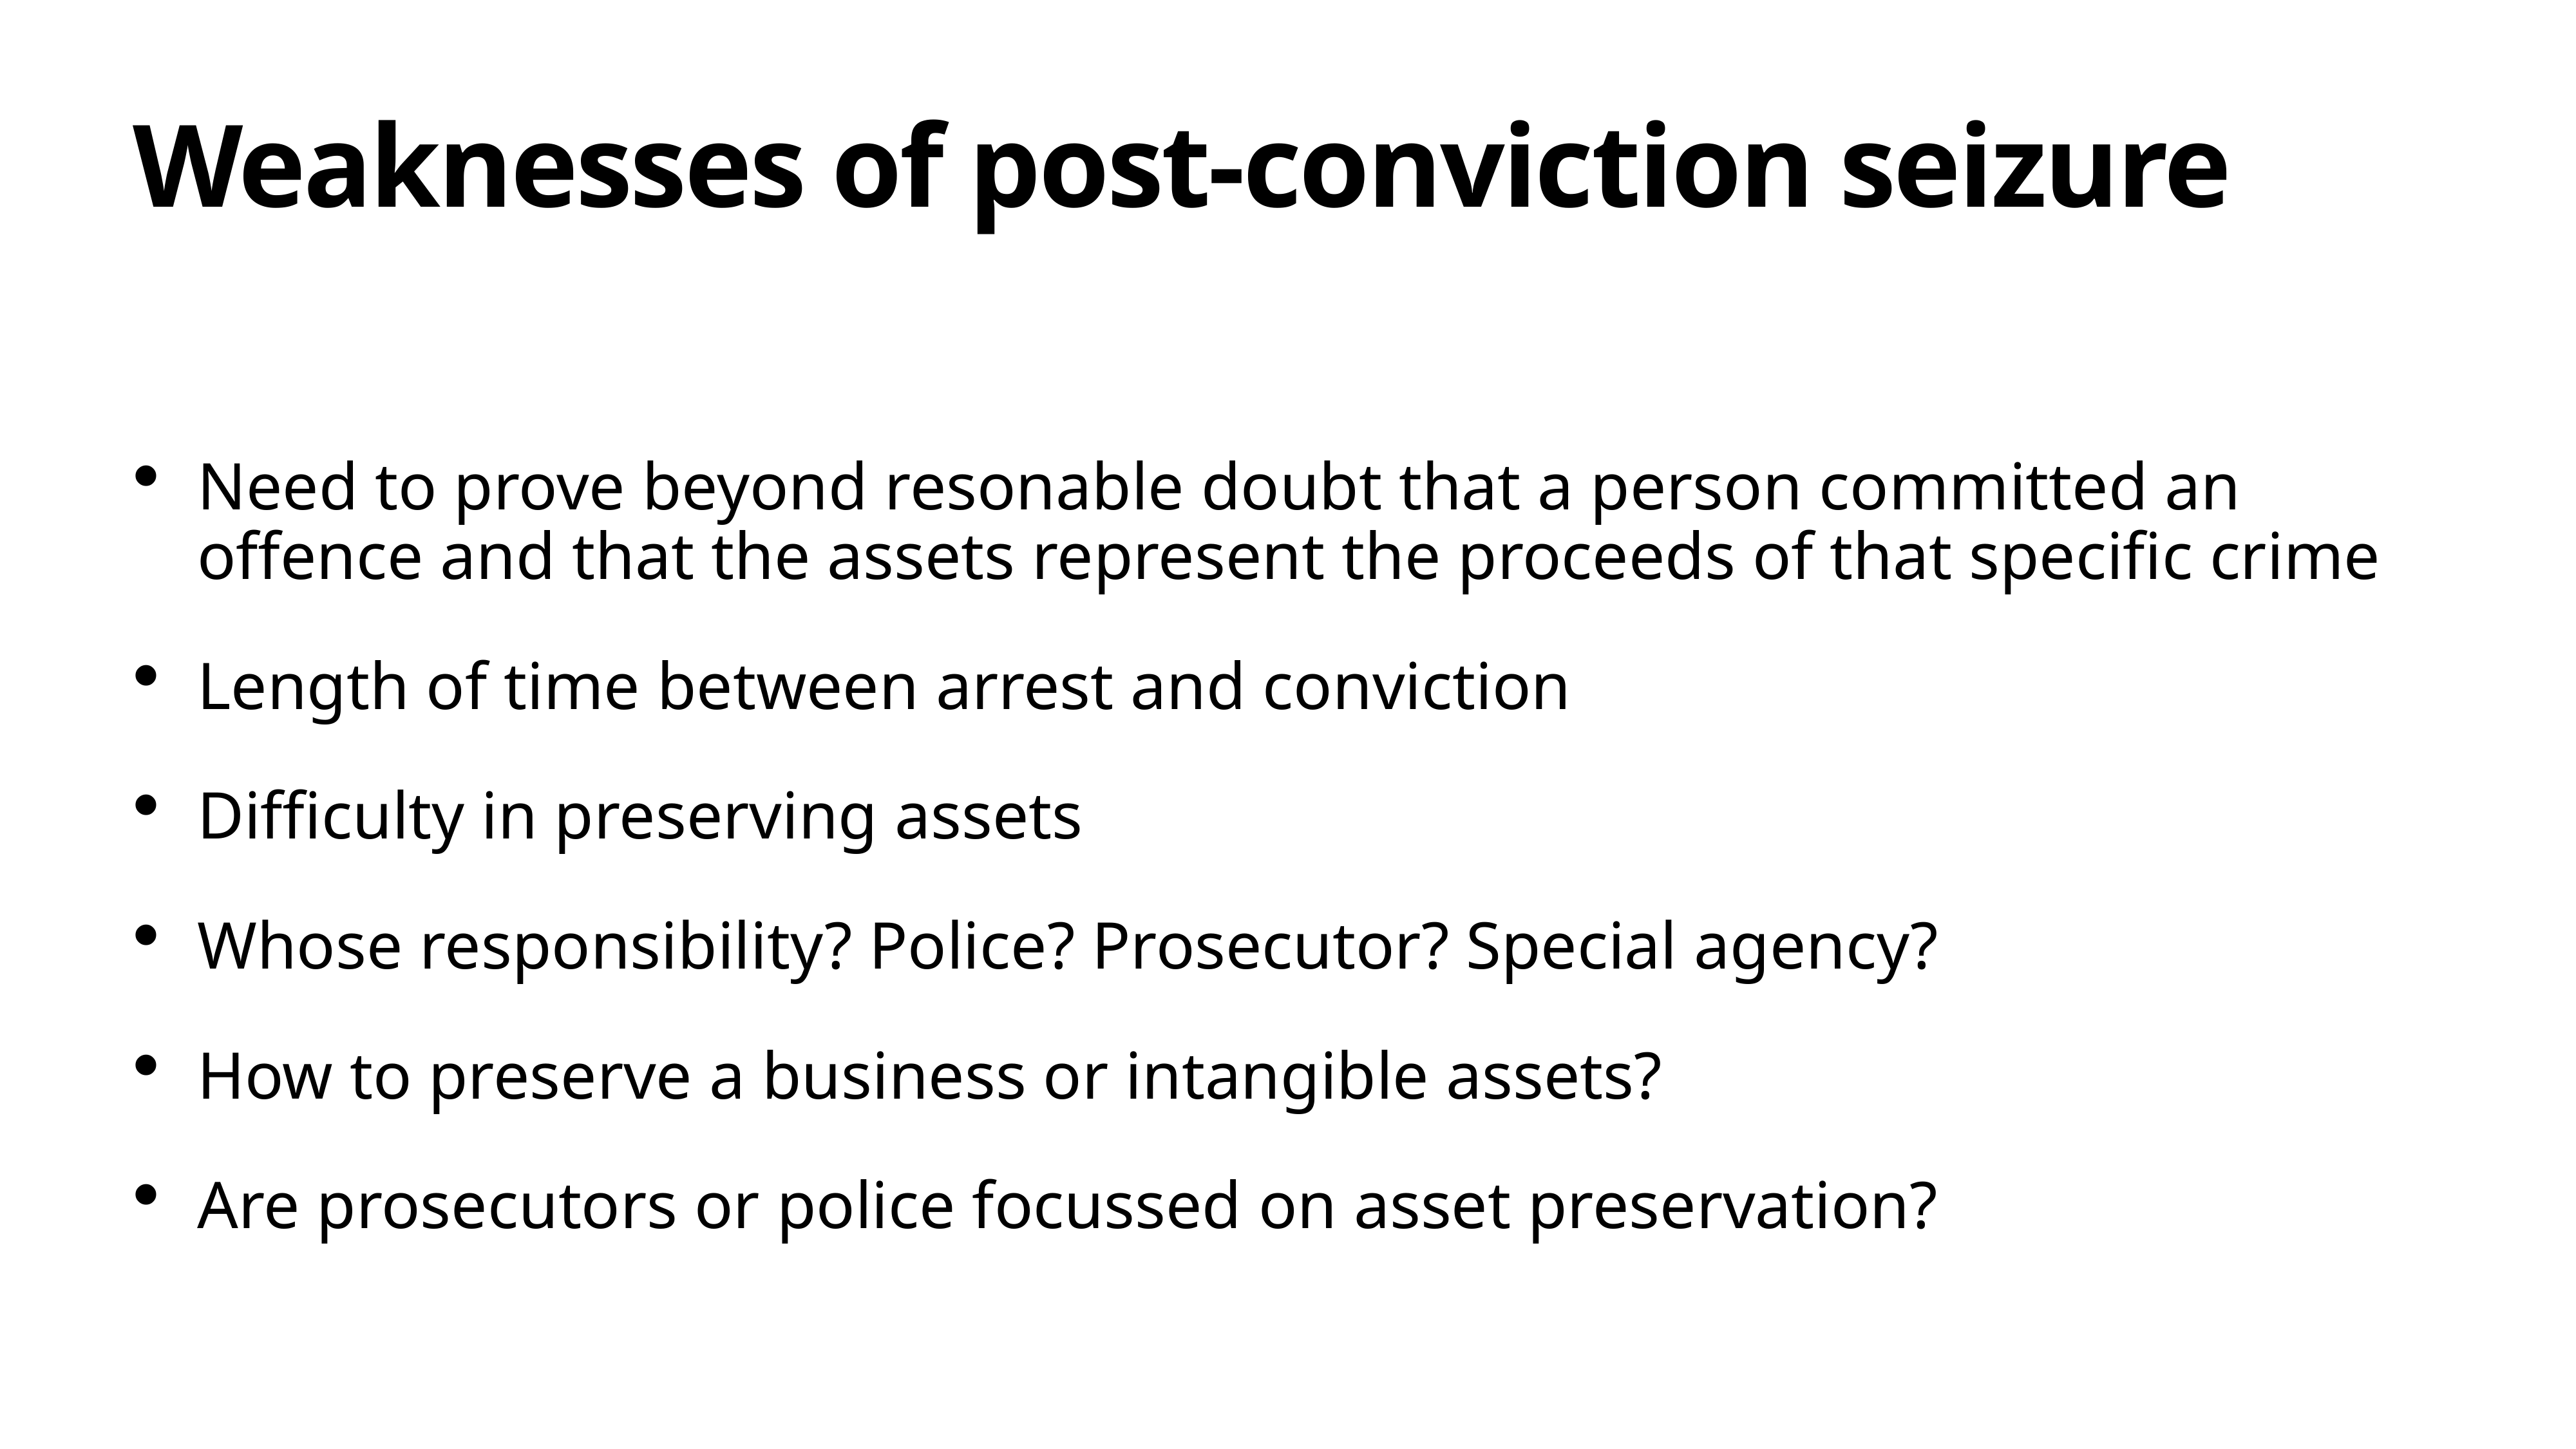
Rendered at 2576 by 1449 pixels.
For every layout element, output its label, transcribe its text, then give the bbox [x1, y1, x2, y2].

title Weaknesses of post-conviction seizure [127, 113, 2449, 266]
list Need to prove beyond resonable doubt that a person committed an offence and that the assets represent the proceeds of that specific crime Length of time between arrest and conviction Difficulty in preserving assets Whose responsibility? Police? Prosecutor? Special agency? How to preserve a business or intangible assets? Are prosecutors or police focussed on asset preservation? [127, 448, 2449, 1321]
